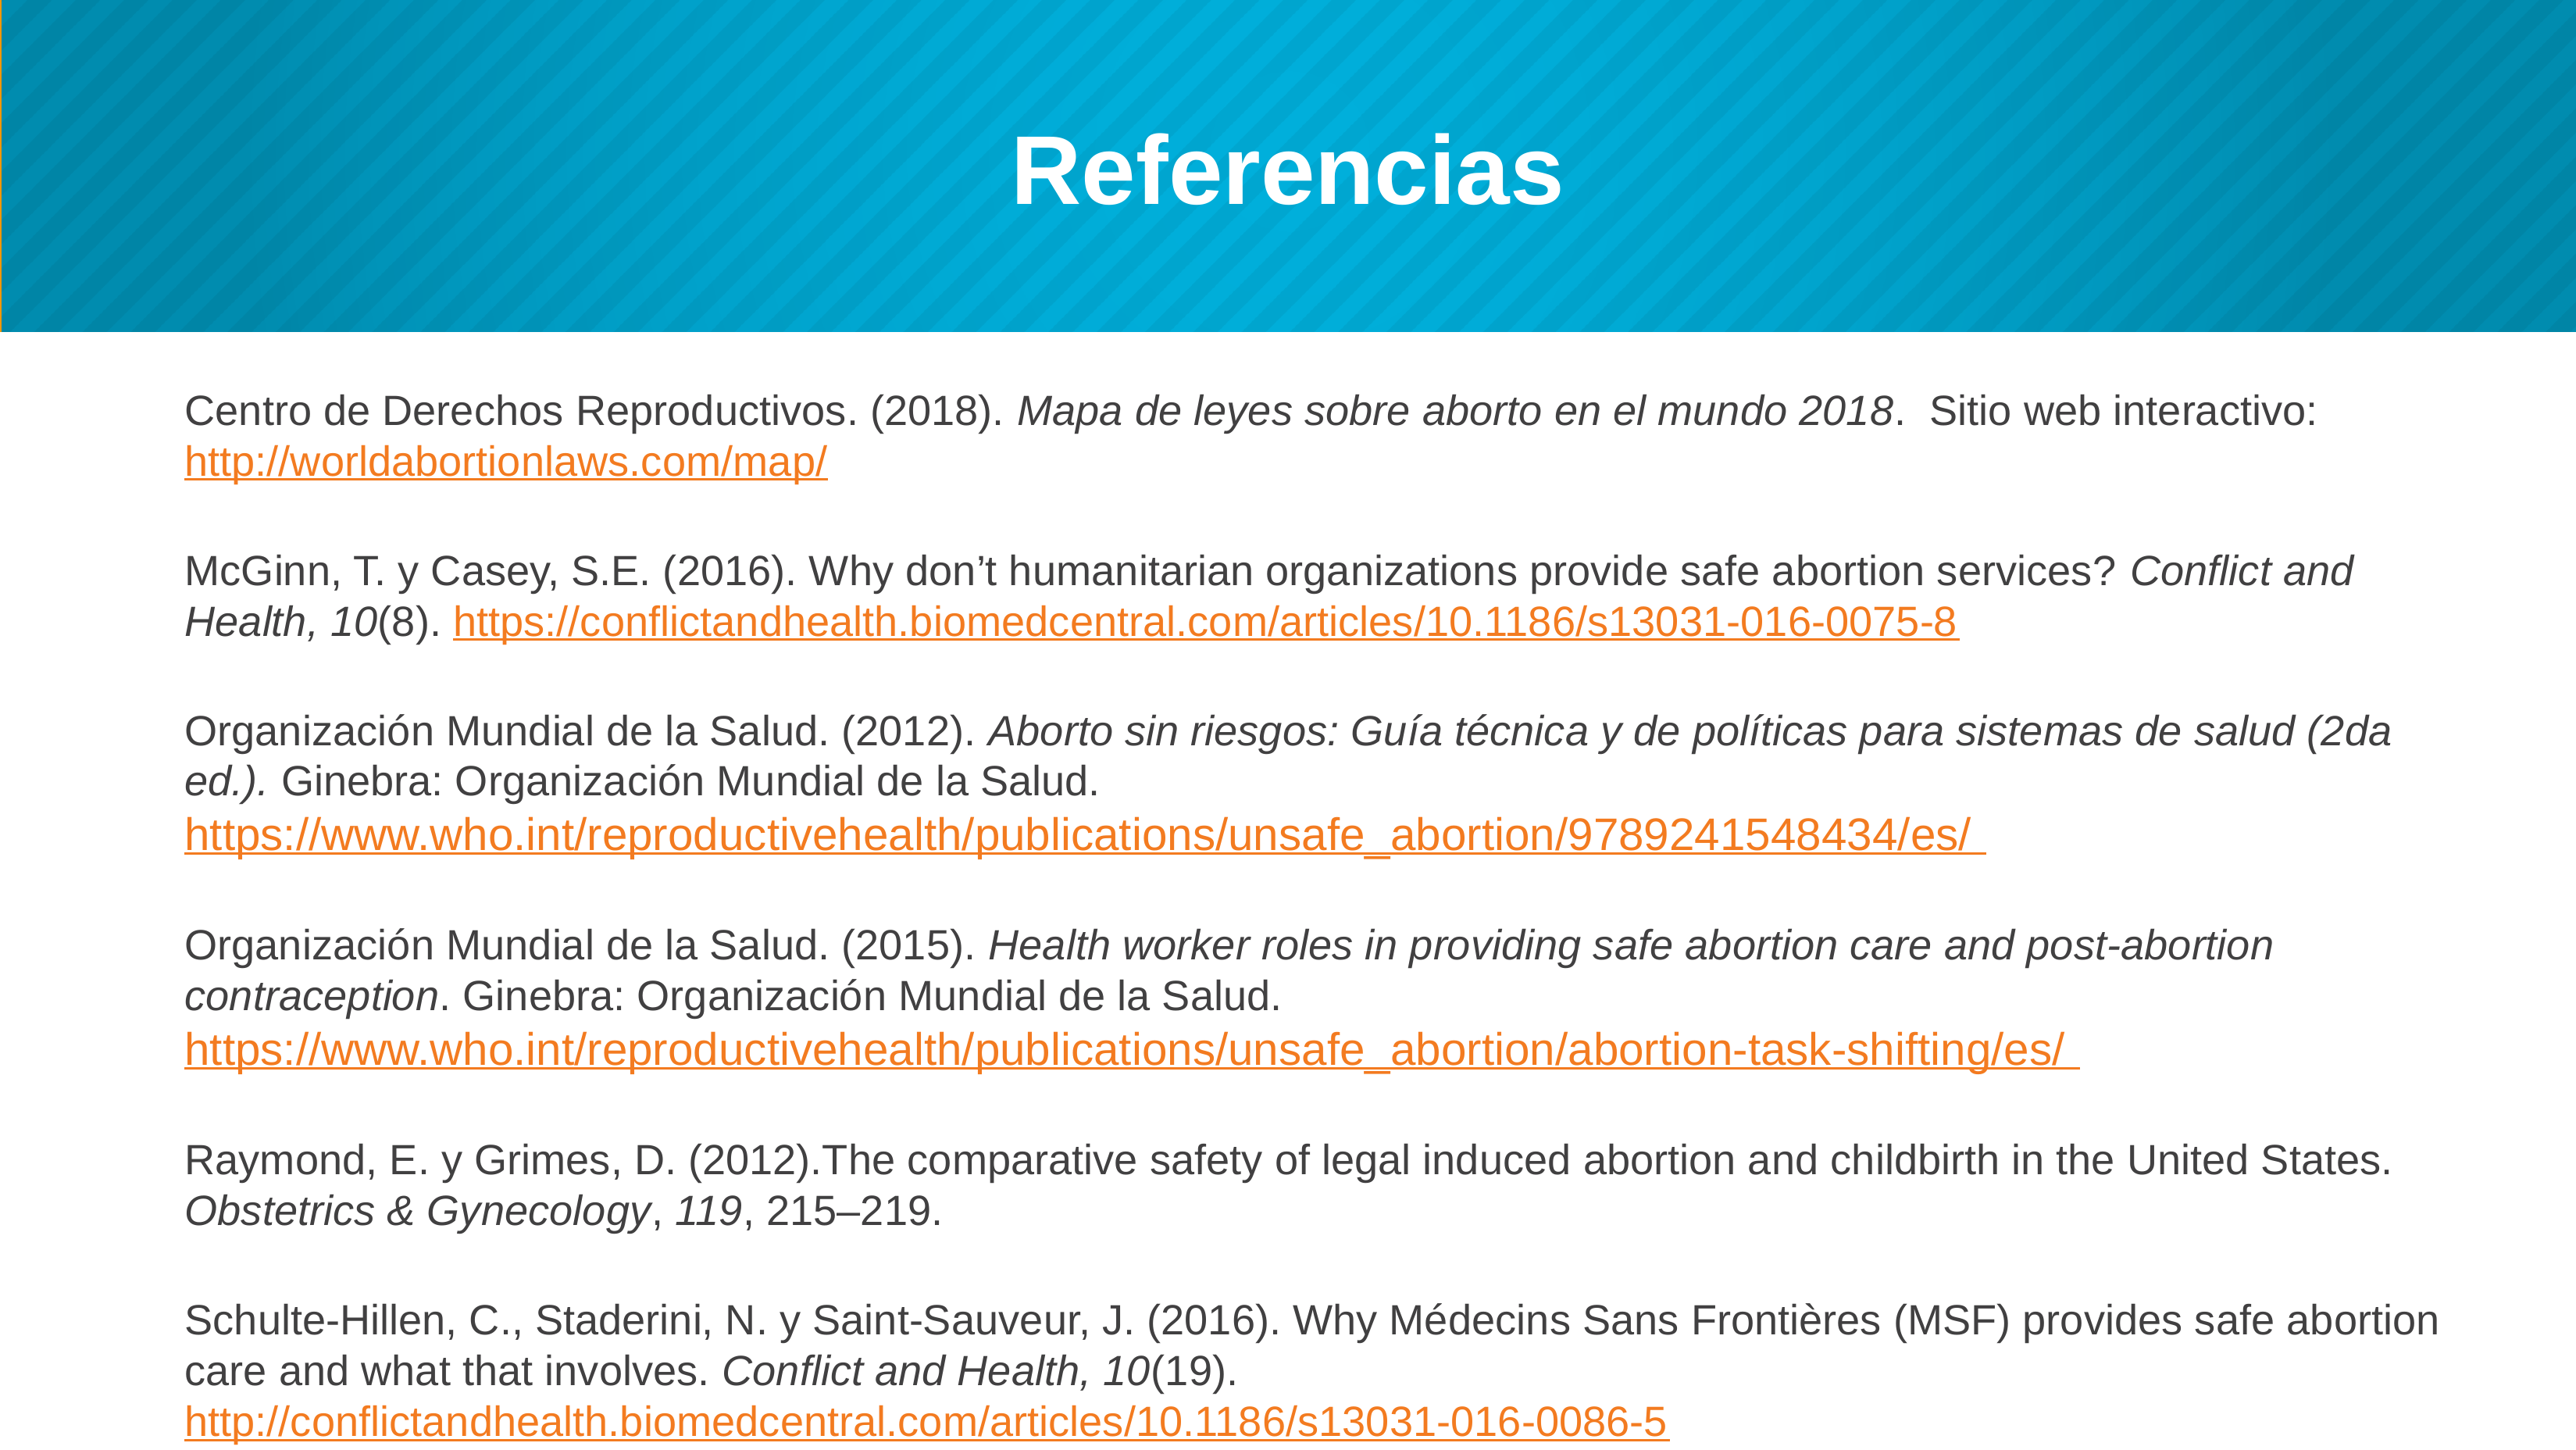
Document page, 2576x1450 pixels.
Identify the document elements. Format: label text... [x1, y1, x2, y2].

title Referencias [350, 106, 2225, 225]
list Centro de Derechos Reproductivos. (2018). Mapa de leyes sobre aborto en el mundo 2018. Sitio web interactivo: http://worldabortionlaws.com/map/ McGinn, T. y Casey, S.E. (2016). Why don’t humanitarian organizations provide safe abortion services? Conflict and Health, 10(8). https://conflictandhealth.biomedcentral.com/articles/10.1186/s13031-016-0075-8 Organización Mundial de la Salud. (2012). Aborto sin riesgos: Guía técnica y de políticas para sistemas de salud (2da ed.). Ginebra: Organización Mundial de la Salud. https://www.who.int/reproductivehealth/publications/unsafe_abortion/9789241548434/es/ Organización Mundial de la Salud. (2015). Health worker roles in providing safe abortion care and post-abortion contraception. Ginebra: Organización Mundial de la Salud. https://www.who.int/reproductivehealth/publications/unsafe_abortion/abortion-task-shifting/es/ Raymond, E. y Grimes, D. (2012).The comparative safety of legal induced abortion and childbirth in the United States. Obstetrics & Gynecology, 119, 215–219. Schulte-Hillen, C., Staderini, N. y Saint-Sauveur, J. (2016). Why Médecins Sans Frontières (MSF) provides safe abortion care and what that involves. Conflict and Health, 10(19). http://conflictandhealth.biomedcentral.com/articles/10.1186/s13031-016-0086-5 [184, 383, 2450, 1450]
